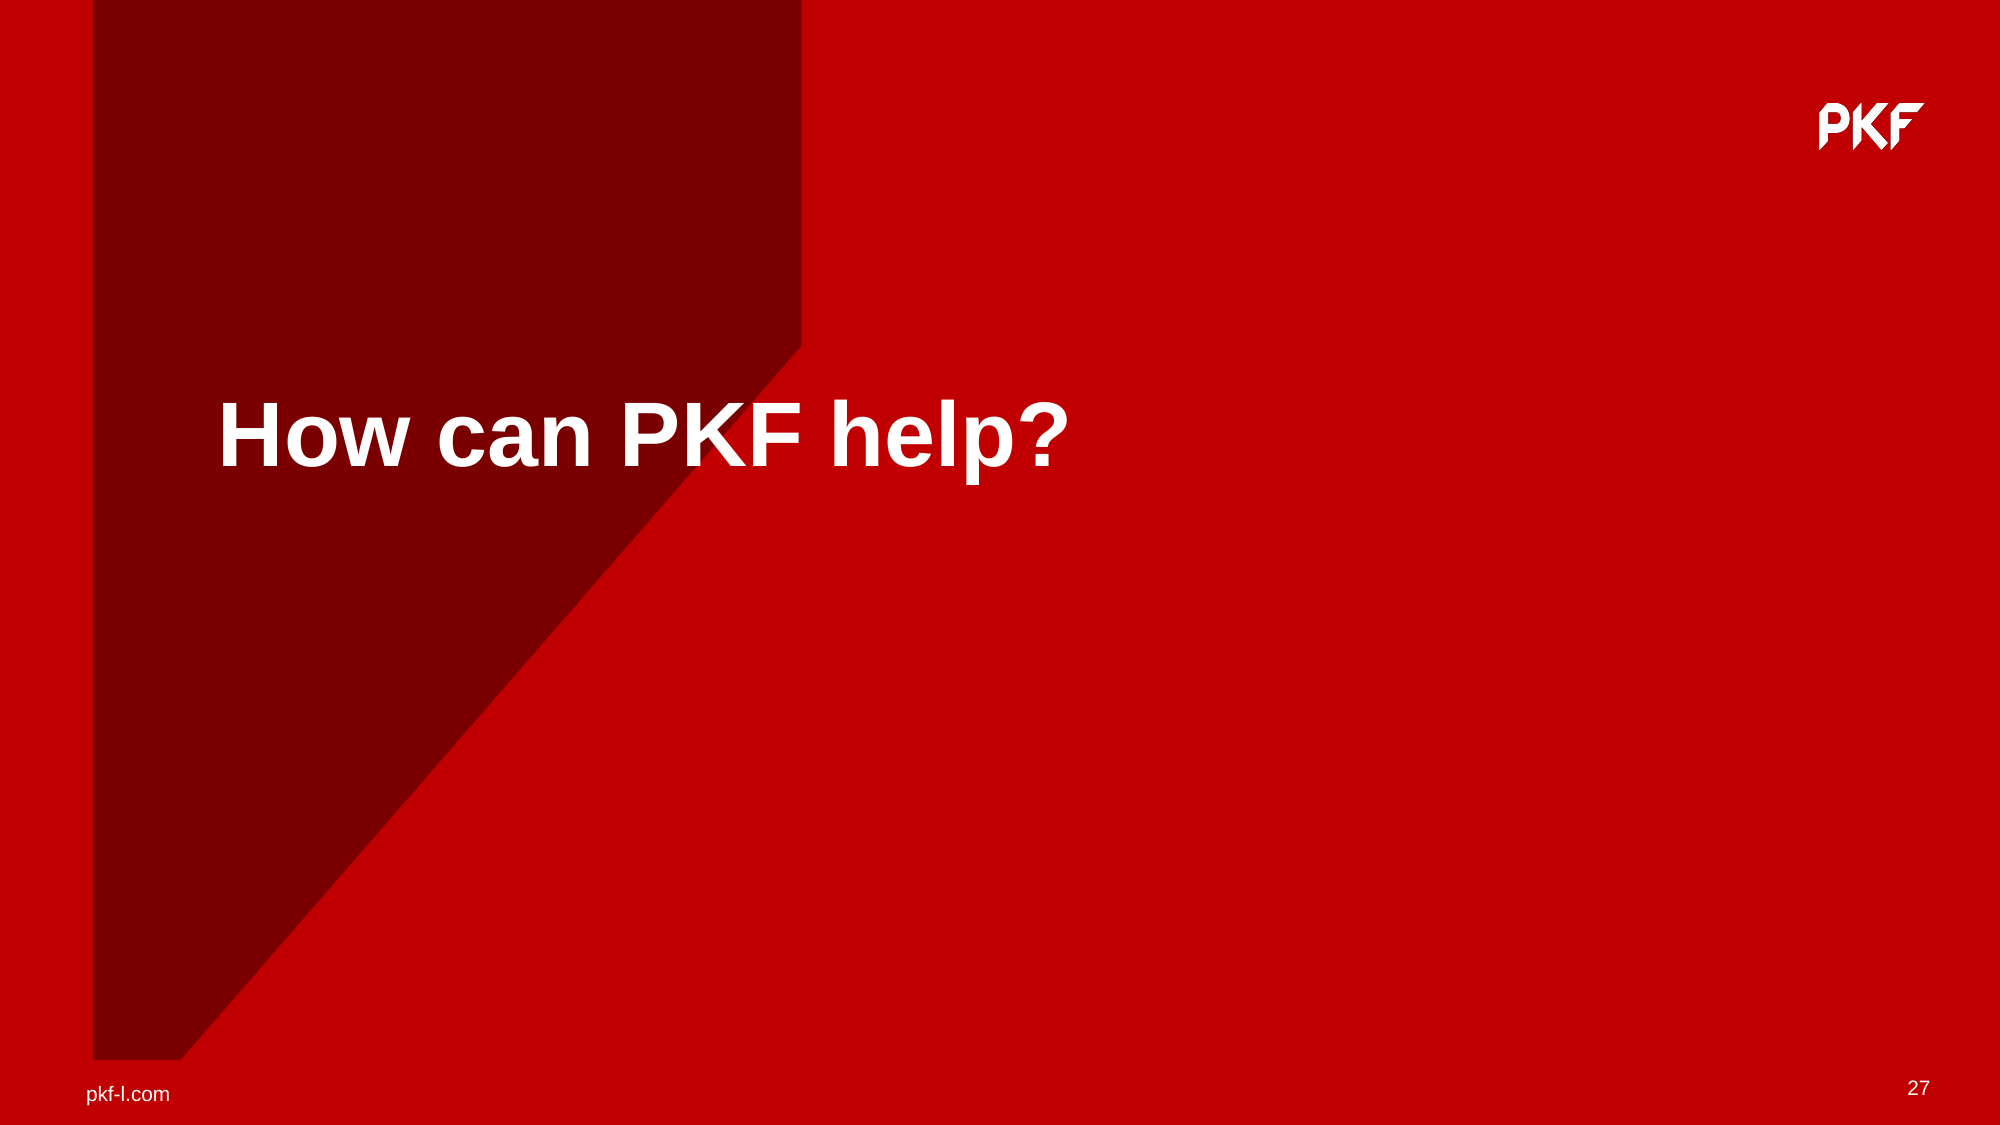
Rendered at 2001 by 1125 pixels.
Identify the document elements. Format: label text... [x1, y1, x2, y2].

slide_number 27 [1816, 1067, 1931, 1106]
picture [1819, 103, 1925, 150]
title How can PKF help? [217, 387, 1817, 661]
